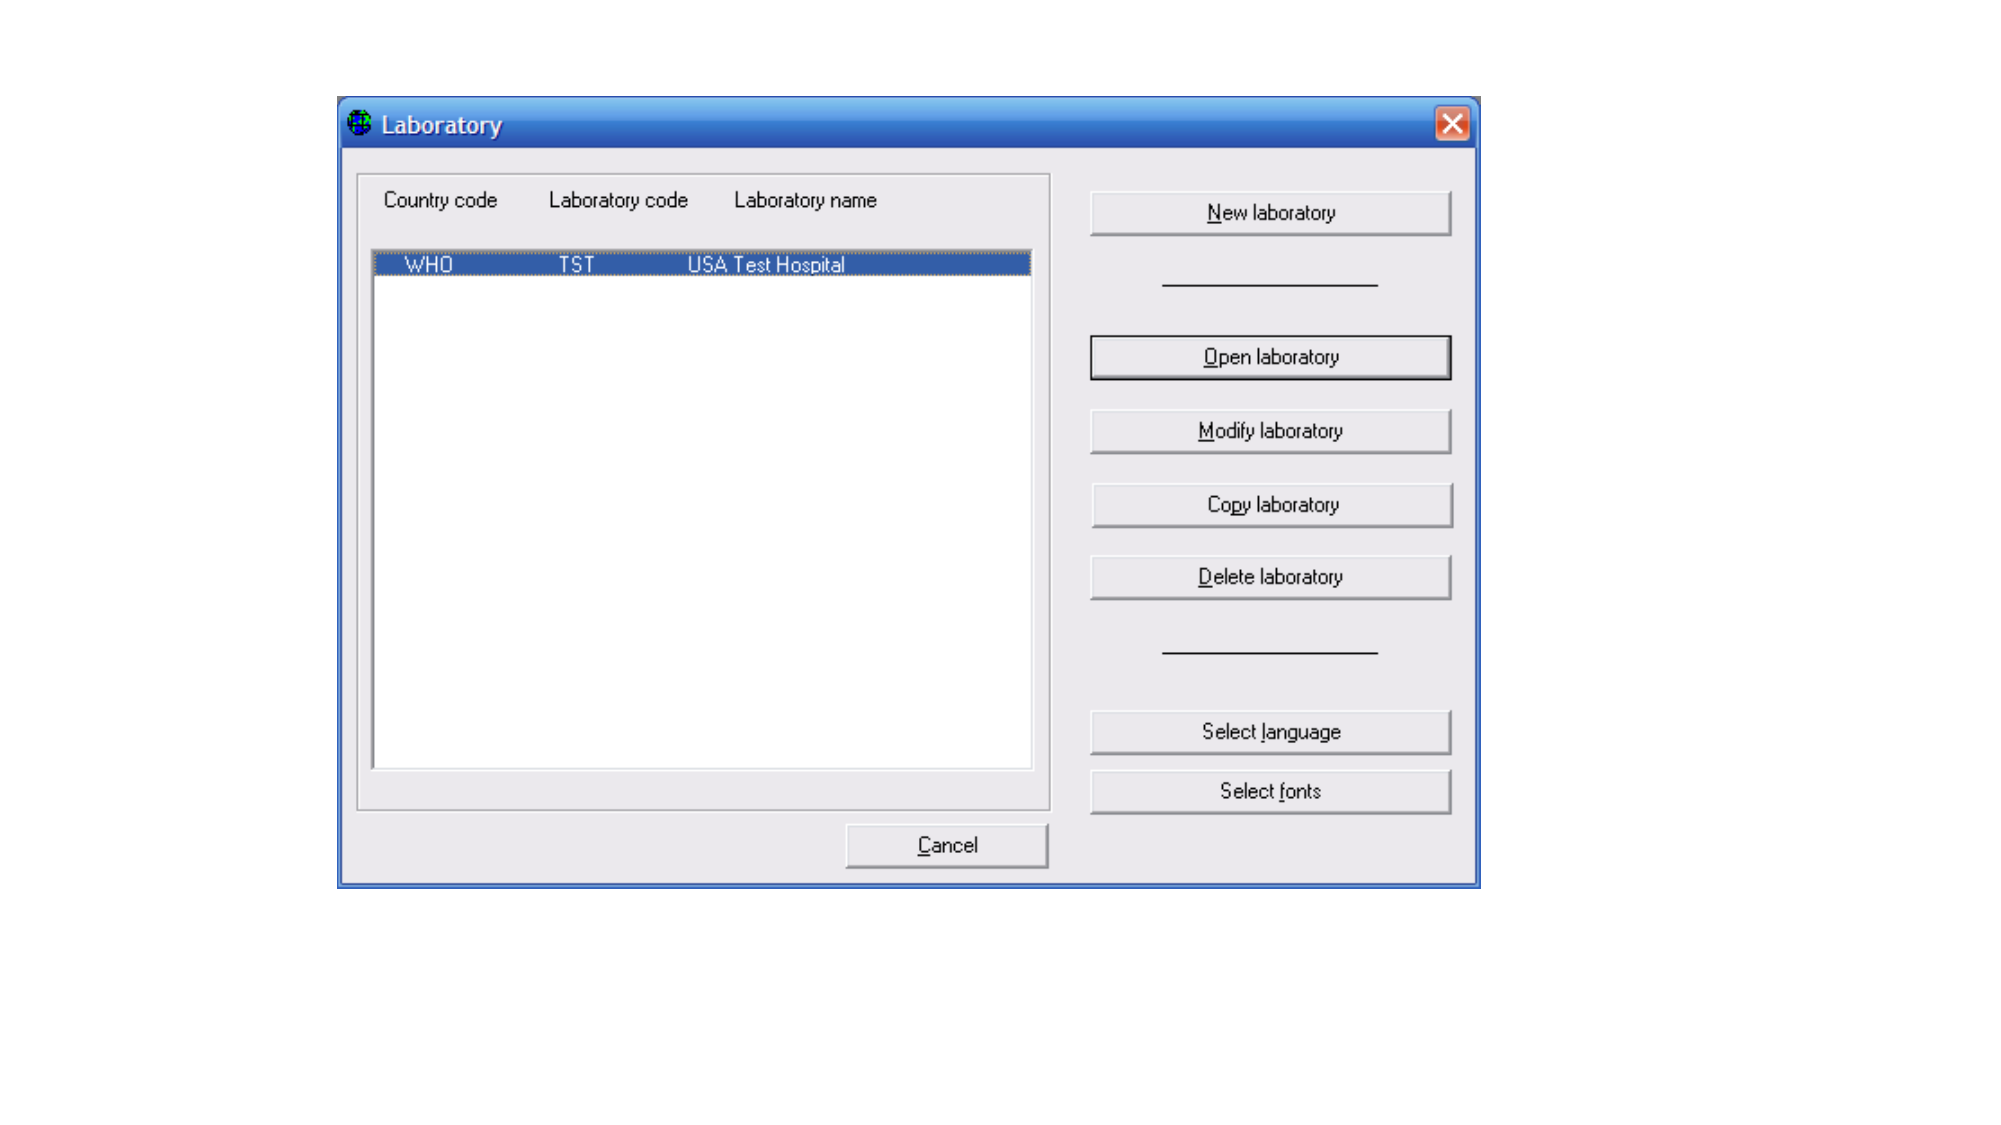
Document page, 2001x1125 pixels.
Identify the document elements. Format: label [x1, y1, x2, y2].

picture [337, 96, 1481, 889]
